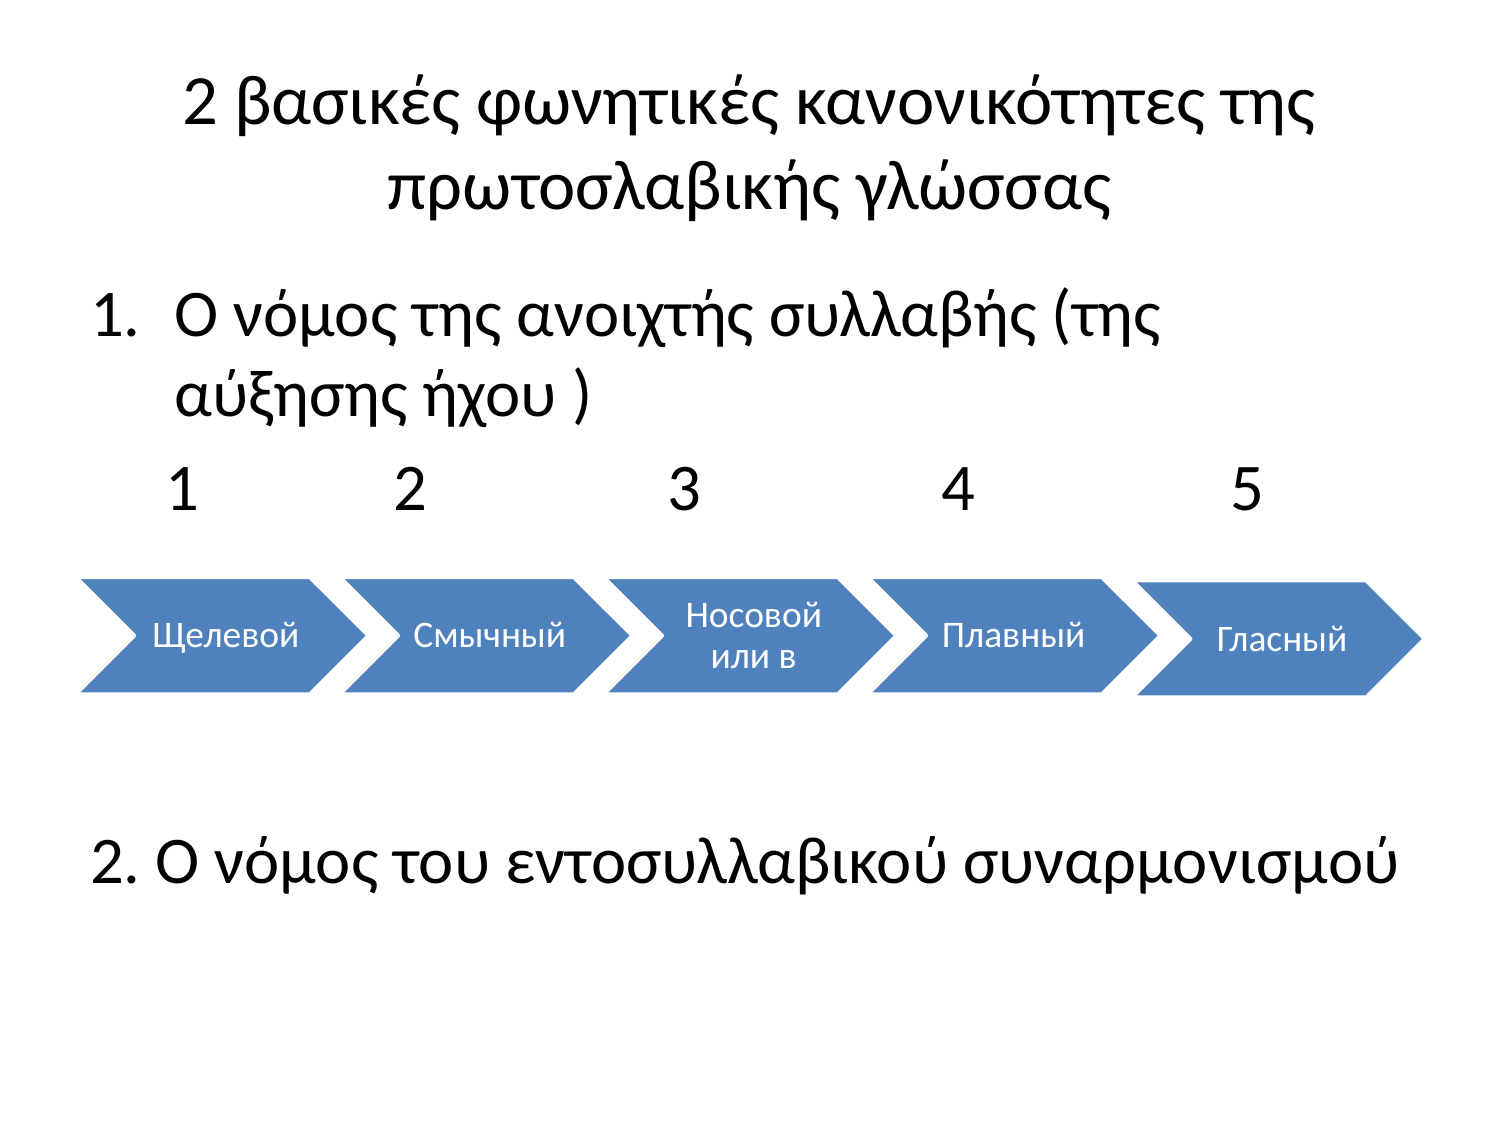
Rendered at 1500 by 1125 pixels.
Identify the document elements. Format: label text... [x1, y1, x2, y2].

list Ο νόμος της ανοιχτής συλλαβής (της αύξησης ήχου ) 1 2 3 4 5 2. Ο νόμος του εντοσυλλαβικού συναρμονισμού [75, 262, 1425, 502]
list Ο νόμος της ανοιχτής συλλαβής (της αύξησης ήχου ) 1 2 3 4 5 2. Ο νόμος του εντοσυλλαβικού συναρμονισμού [75, 774, 1425, 1005]
title 2 βασικές φωνητικές κανονικότητες της πρωτοσλαβικής γλώσσας [75, 45, 1425, 233]
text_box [74, 503, 1426, 769]
